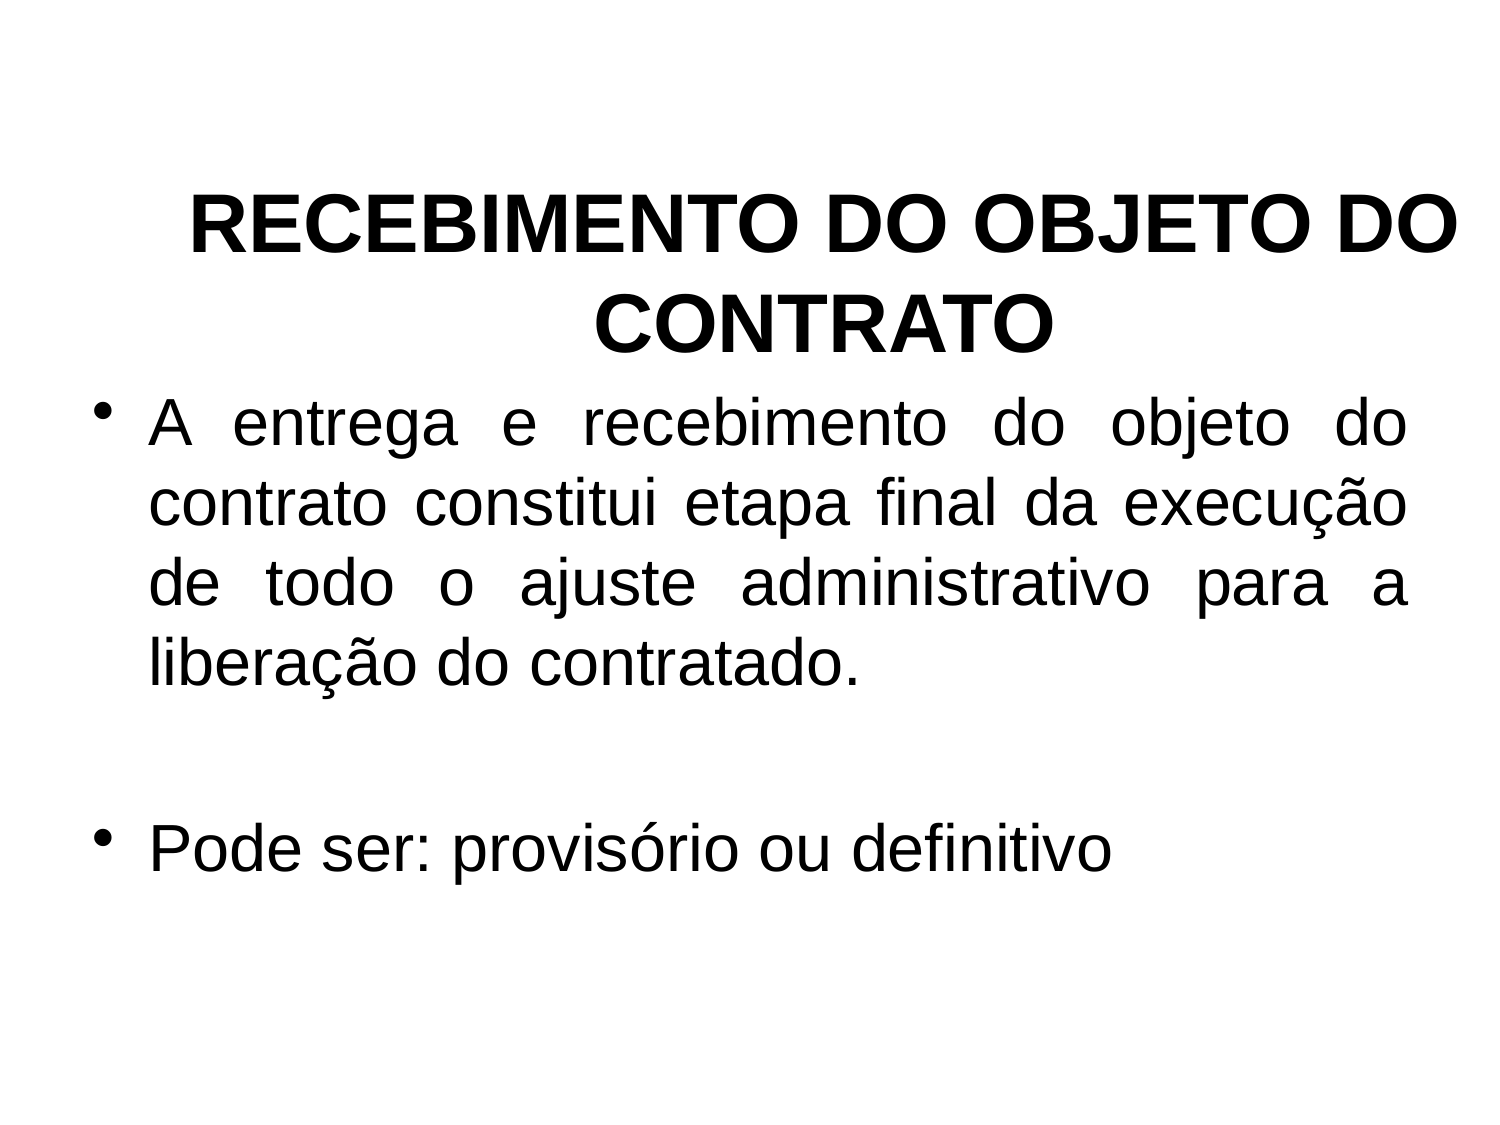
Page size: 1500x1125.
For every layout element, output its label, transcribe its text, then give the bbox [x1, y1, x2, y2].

list A entrega e recebimento do objeto do contrato constitui etapa final da execução de todo o ajuste administrativo para a liberação do contratado. Pode ser: provisório ou definitivo [76, 184, 1426, 1083]
title RECEBIMENTO DO OBJETO DO CONTRATO [149, 175, 1500, 364]
